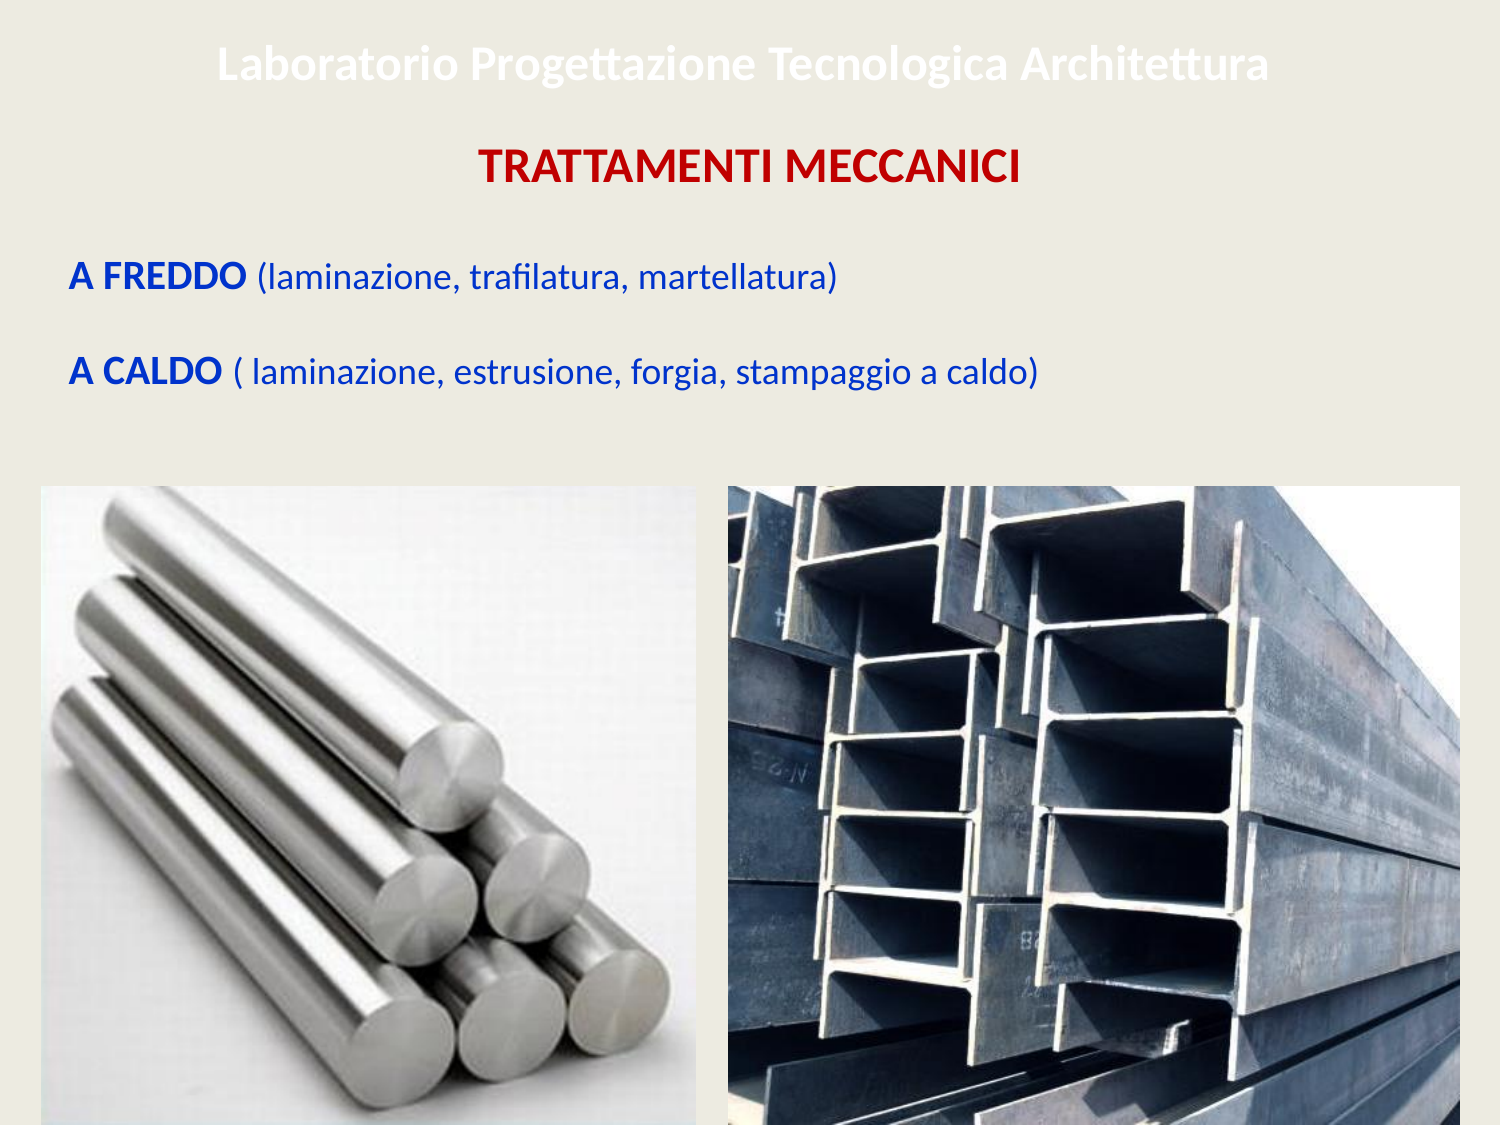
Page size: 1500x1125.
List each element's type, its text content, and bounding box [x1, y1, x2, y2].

picture [41, 486, 696, 1125]
text_box Laboratorio Progettazione Tecnologica Architettura [97, 7, 1403, 114]
picture [728, 486, 1461, 1125]
text_box TRATTAMENTI MECCANICI [0, 124, 1500, 200]
text_box a freddo (laminazione, trafilatura, martellatura) a caldo ( laminazione, estrusione, forgia, stampaggio a caldo) [53, 240, 1473, 401]
